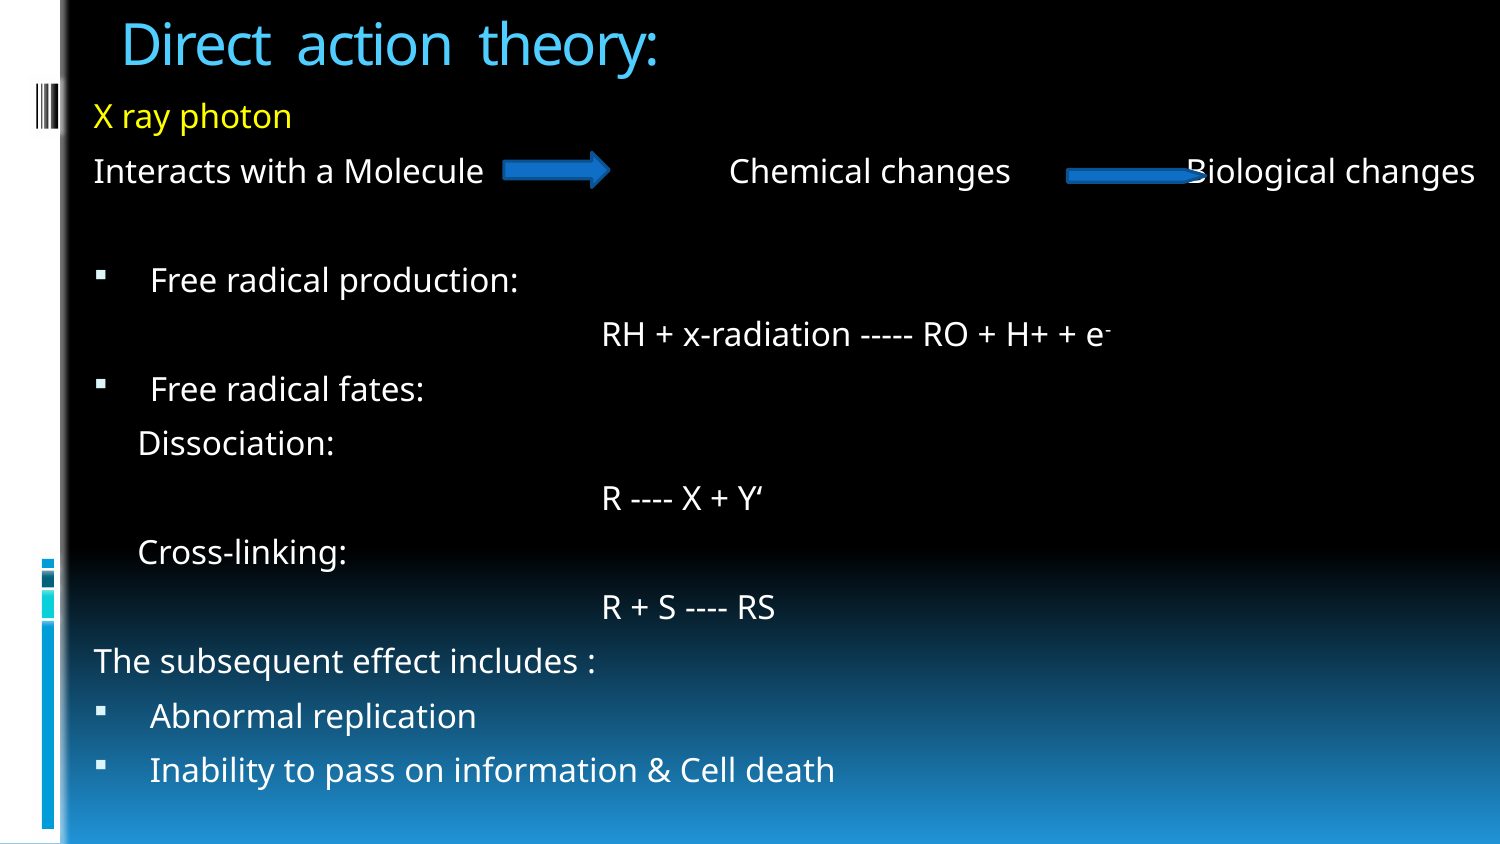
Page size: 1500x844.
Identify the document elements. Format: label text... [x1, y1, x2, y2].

text_box [1065, 167, 1208, 184]
list X ray photon Interacts with a Molecule Chemical changes Biological changes Free radical production: RH + x-radiation ----- RO + H+ + e- Free radical fates: Dissociation: R ---- X + Y‘ Cross-linking: R + S ---- RS The subsequent effect includes : Abnormal replication Inability to pass on information & Cell death [67, 87, 1500, 762]
title Direct action theory: [105, 0, 1465, 87]
text_box [502, 150, 611, 189]
